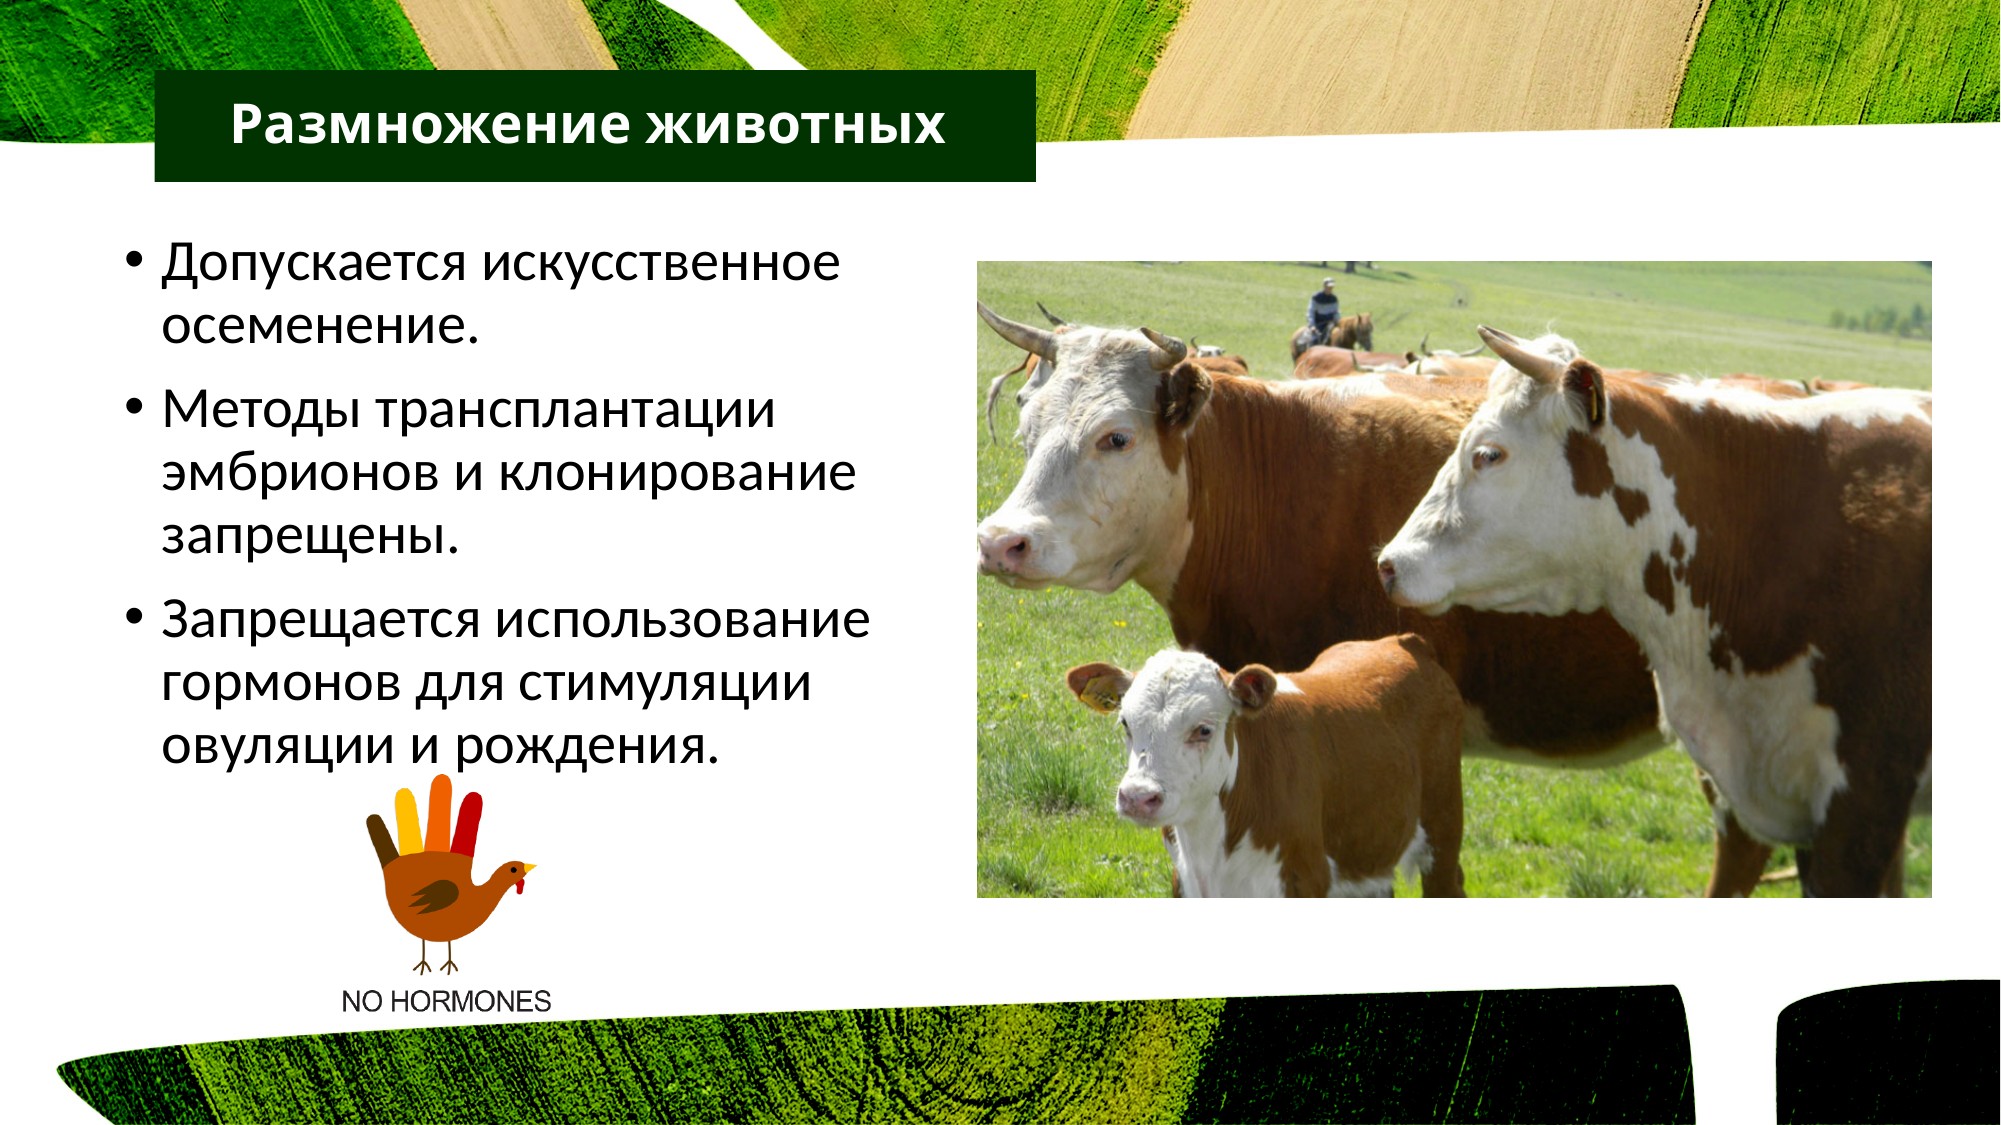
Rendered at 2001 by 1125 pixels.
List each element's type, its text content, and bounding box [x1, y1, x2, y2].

picture [0, 0, 2001, 1125]
list Допускается искусственное осеменение. Методы трансплантации эмбрионов и клонирование запрещены. Запрещается использование гормонов для стимуляции овуляции и рождения. [109, 223, 1008, 937]
text_box Размножение животных [154, 70, 1036, 182]
